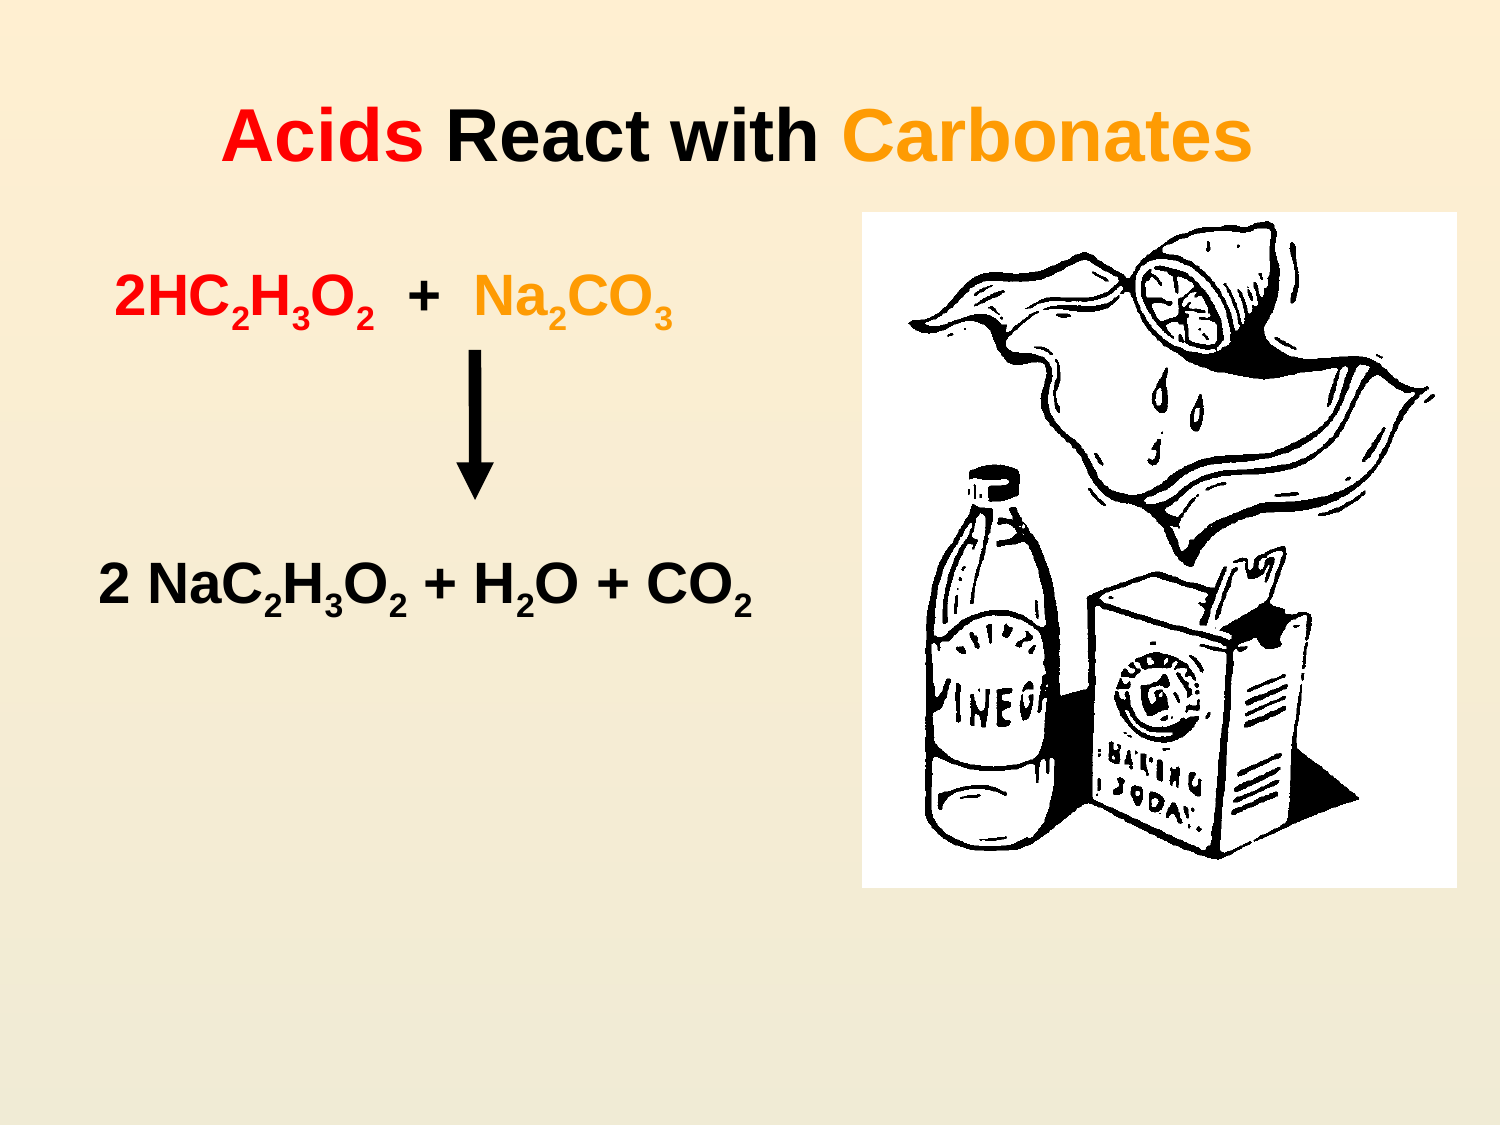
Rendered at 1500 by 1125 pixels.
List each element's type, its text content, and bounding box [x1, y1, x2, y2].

text_box 2 NaC2H3O2 + H2O + CO2 [83, 537, 768, 632]
title Acids React with Carbonates [112, 62, 1363, 201]
text_box [468, 349, 482, 500]
text_box 2HC2H3O2 + Na2CO3 [99, 249, 857, 345]
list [862, 212, 1457, 888]
